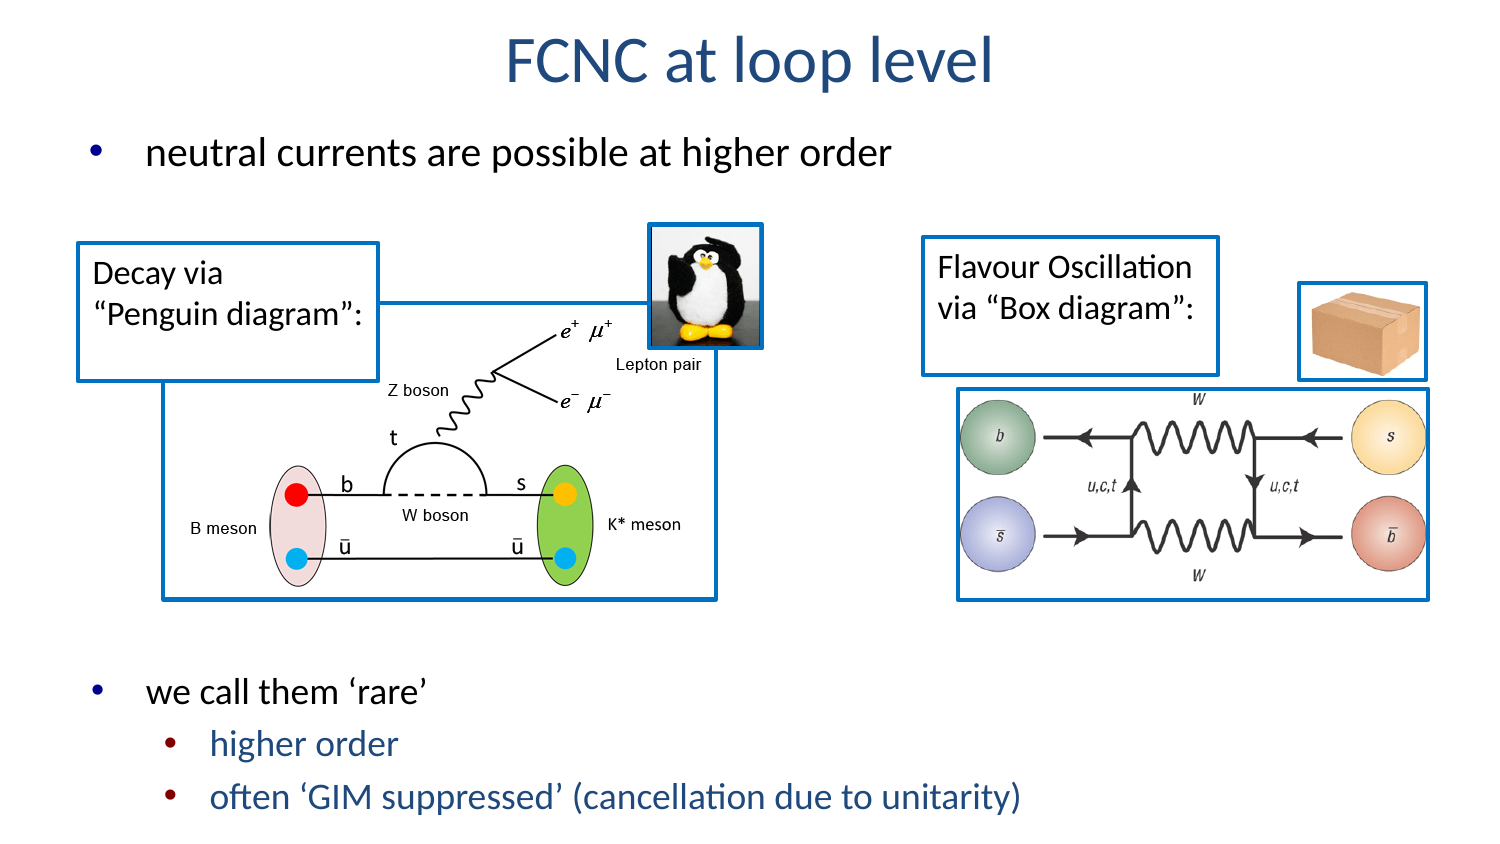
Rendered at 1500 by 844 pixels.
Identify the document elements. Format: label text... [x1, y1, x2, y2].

text_box we call them ‘rare’ higher order often ‘GIM suppressed’ (cancellation due to unitarity) [76, 659, 1427, 826]
picture [165, 226, 761, 598]
picture [1301, 284, 1425, 379]
list neutral currents are possible at higher order [73, 117, 1424, 200]
picture [959, 390, 1427, 598]
title FCNC at loop level [75, 21, 1425, 90]
